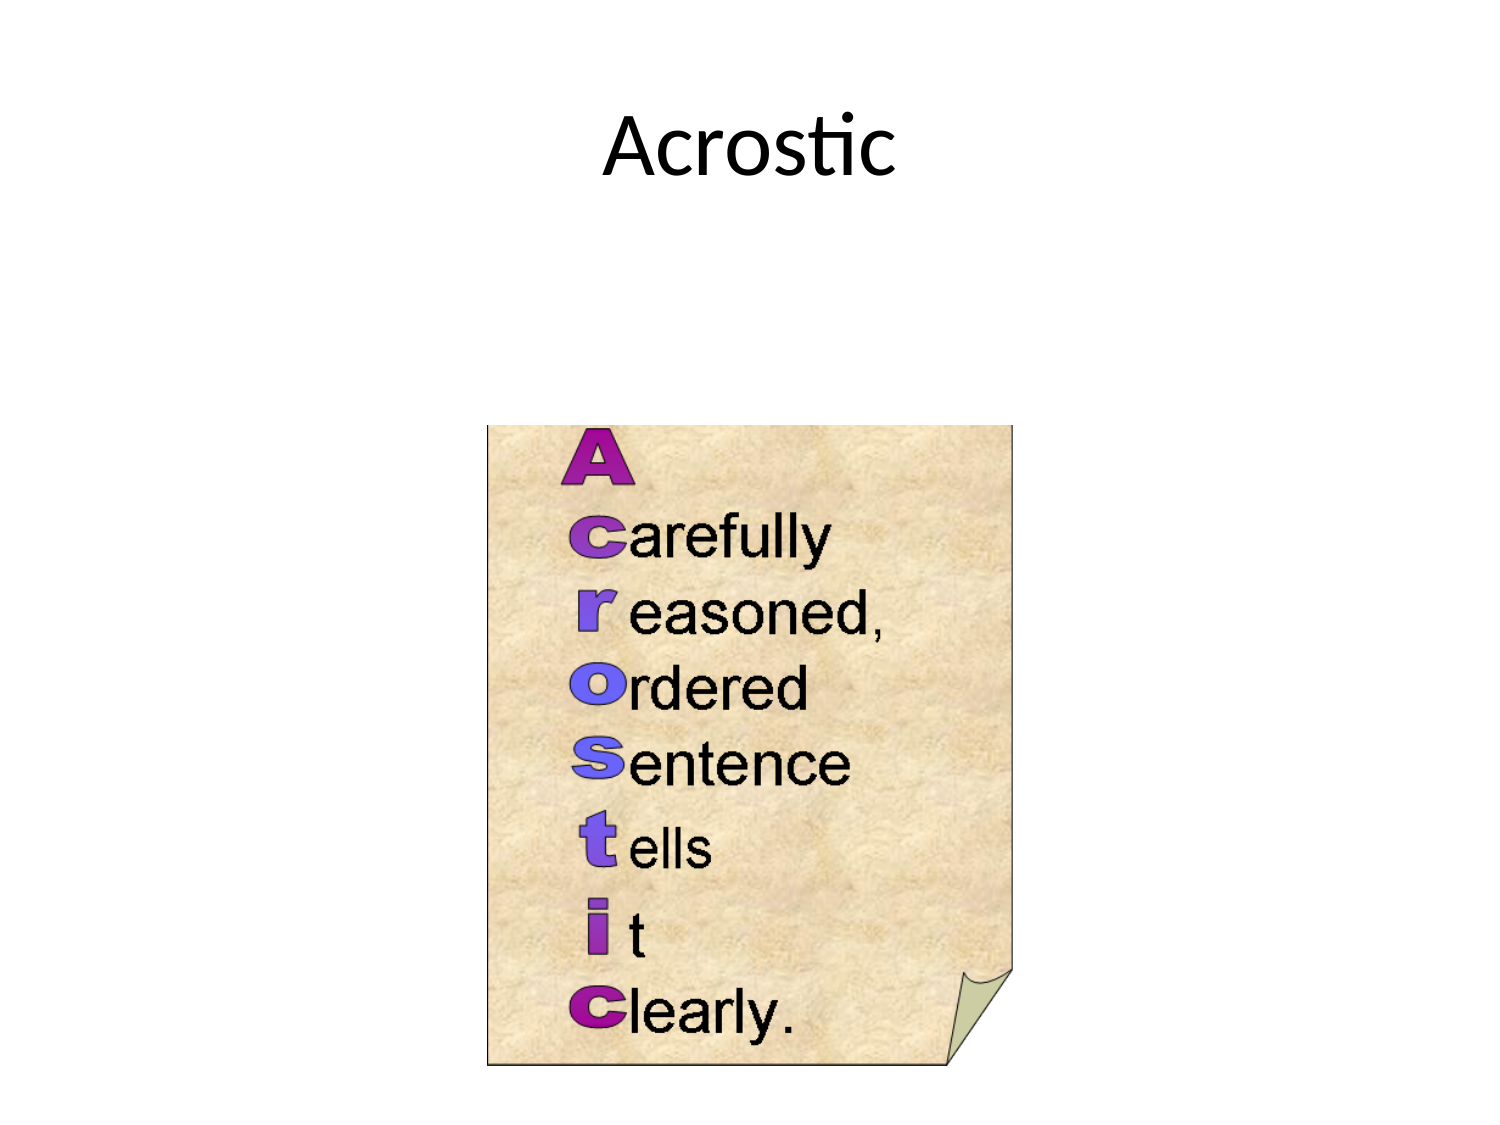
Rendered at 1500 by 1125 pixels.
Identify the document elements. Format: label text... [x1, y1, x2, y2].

title Acrostic [75, 45, 1425, 233]
picture [486, 424, 1014, 1066]
